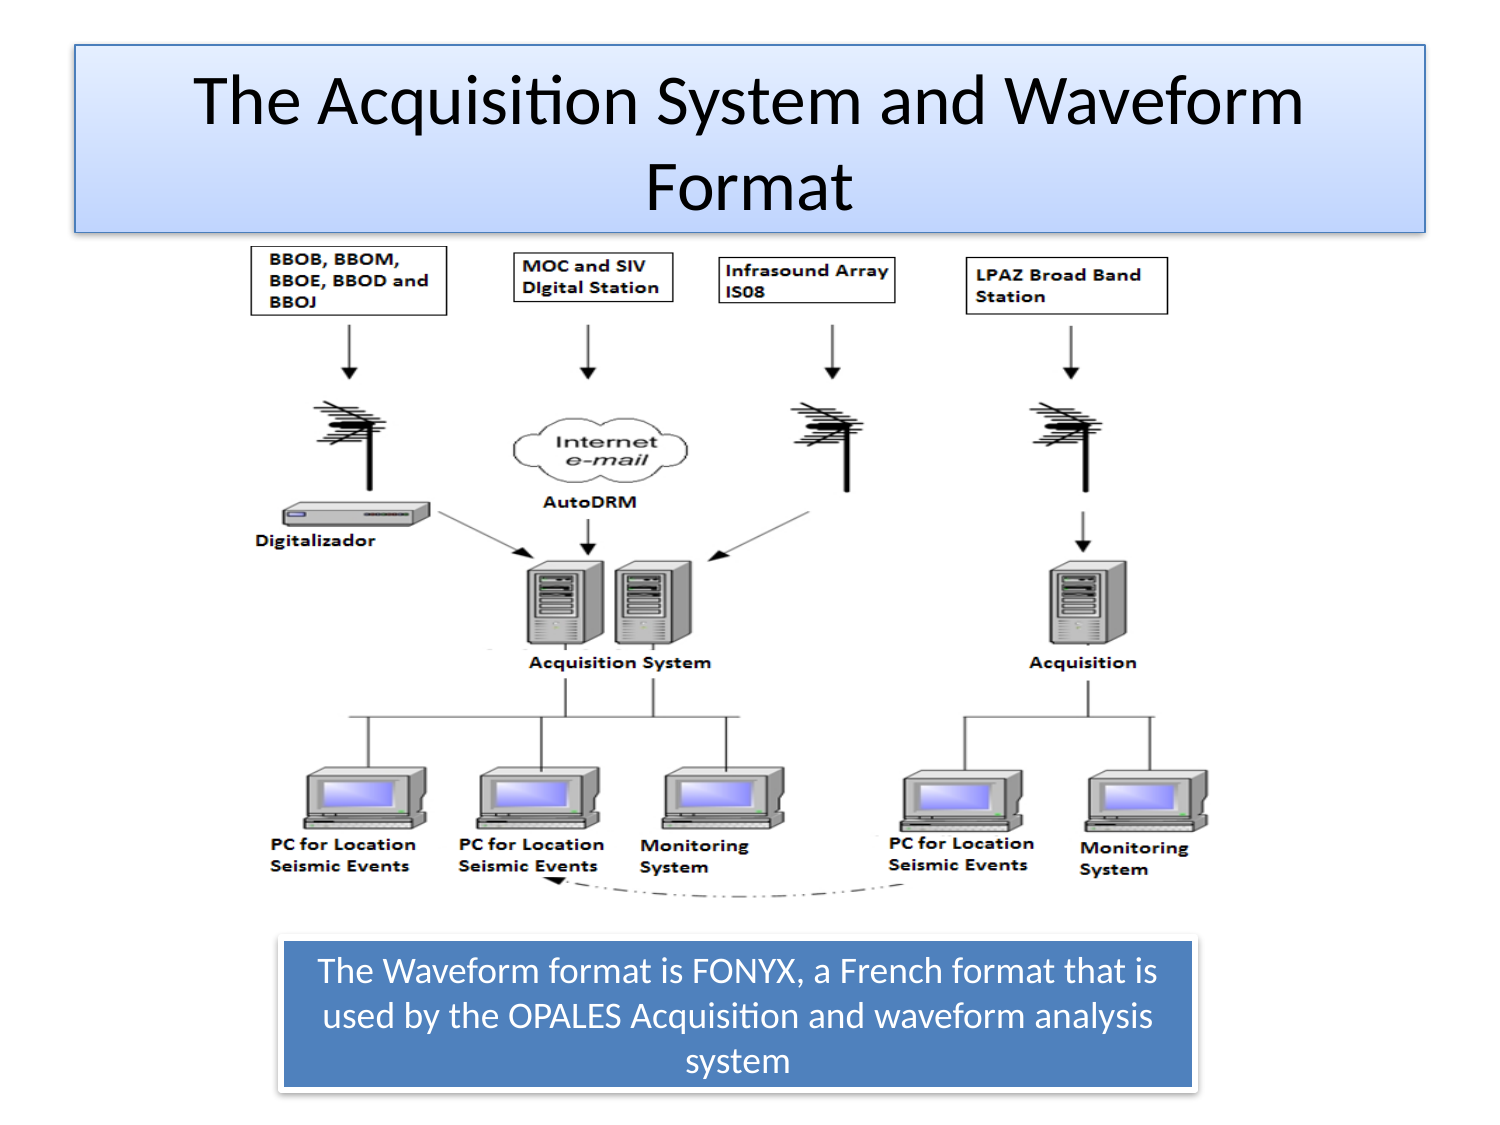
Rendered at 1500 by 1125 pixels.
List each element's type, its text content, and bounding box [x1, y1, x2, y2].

title The Acquisition System and Waveform Format [74, 44, 1426, 233]
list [210, 245, 1255, 926]
text_box The Waveform format is FONYX, a French format that is used by the OPALES Acquisition and waveform analysis system [278, 934, 1198, 1093]
